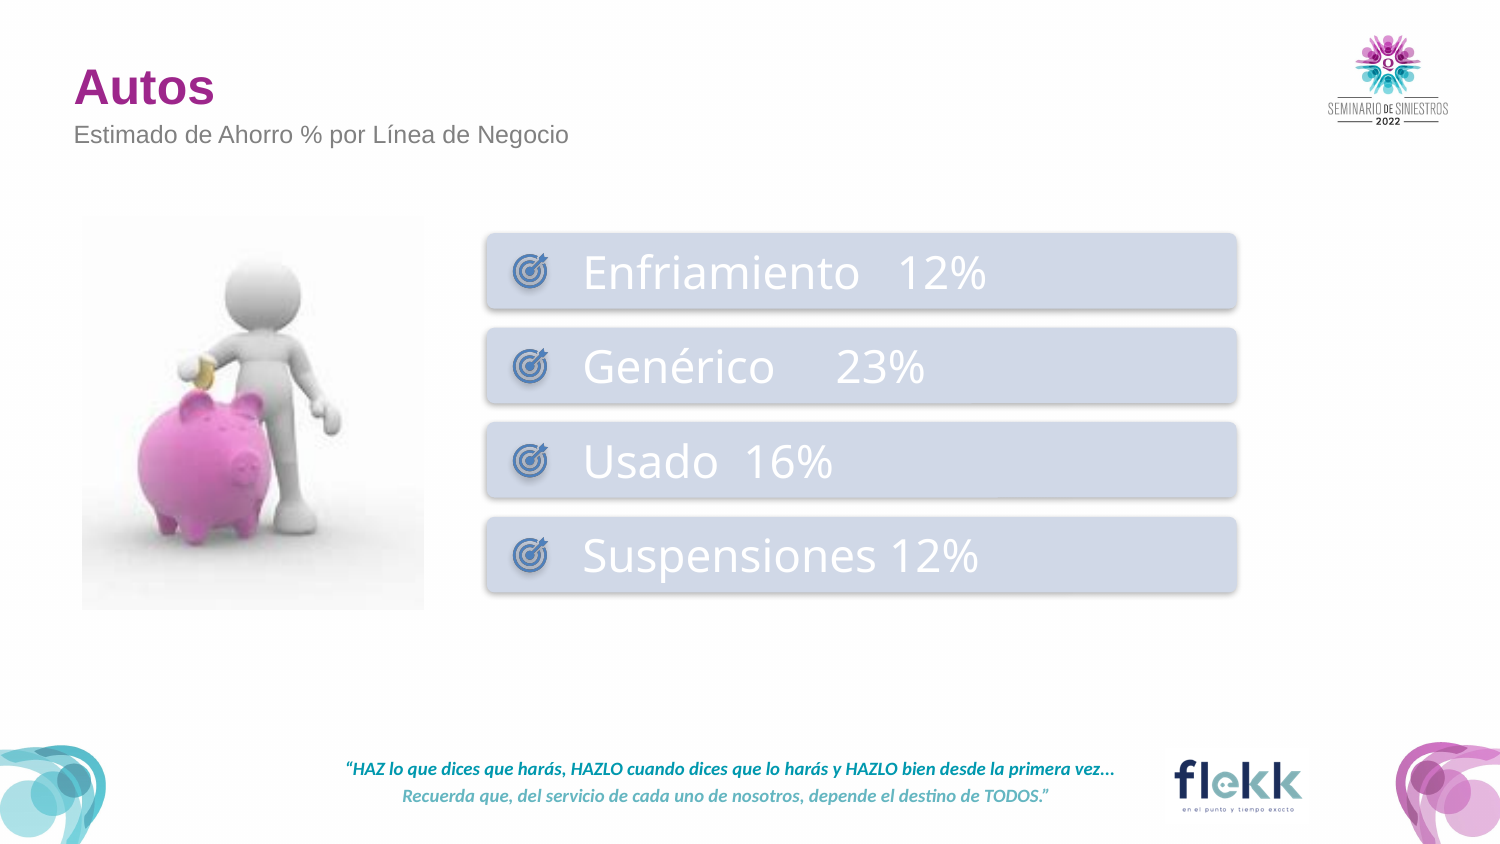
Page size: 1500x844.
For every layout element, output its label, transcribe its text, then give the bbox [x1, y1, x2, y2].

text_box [486, 232, 1237, 593]
text_box “HAZ lo que dices que harás, HAZLO cuando dices que lo harás y HAZLO bien desde la primera vez... [329, 749, 1131, 782]
text_box Autos [67, 56, 485, 112]
picture [0, 0, 1500, 844]
text_box Estimado de Ahorro % por Línea de Negocio [67, 112, 693, 154]
text_box Recuerda que, del servicio de cada uno de nosotros, depende el destino de TODOS.” [326, 776, 1127, 826]
